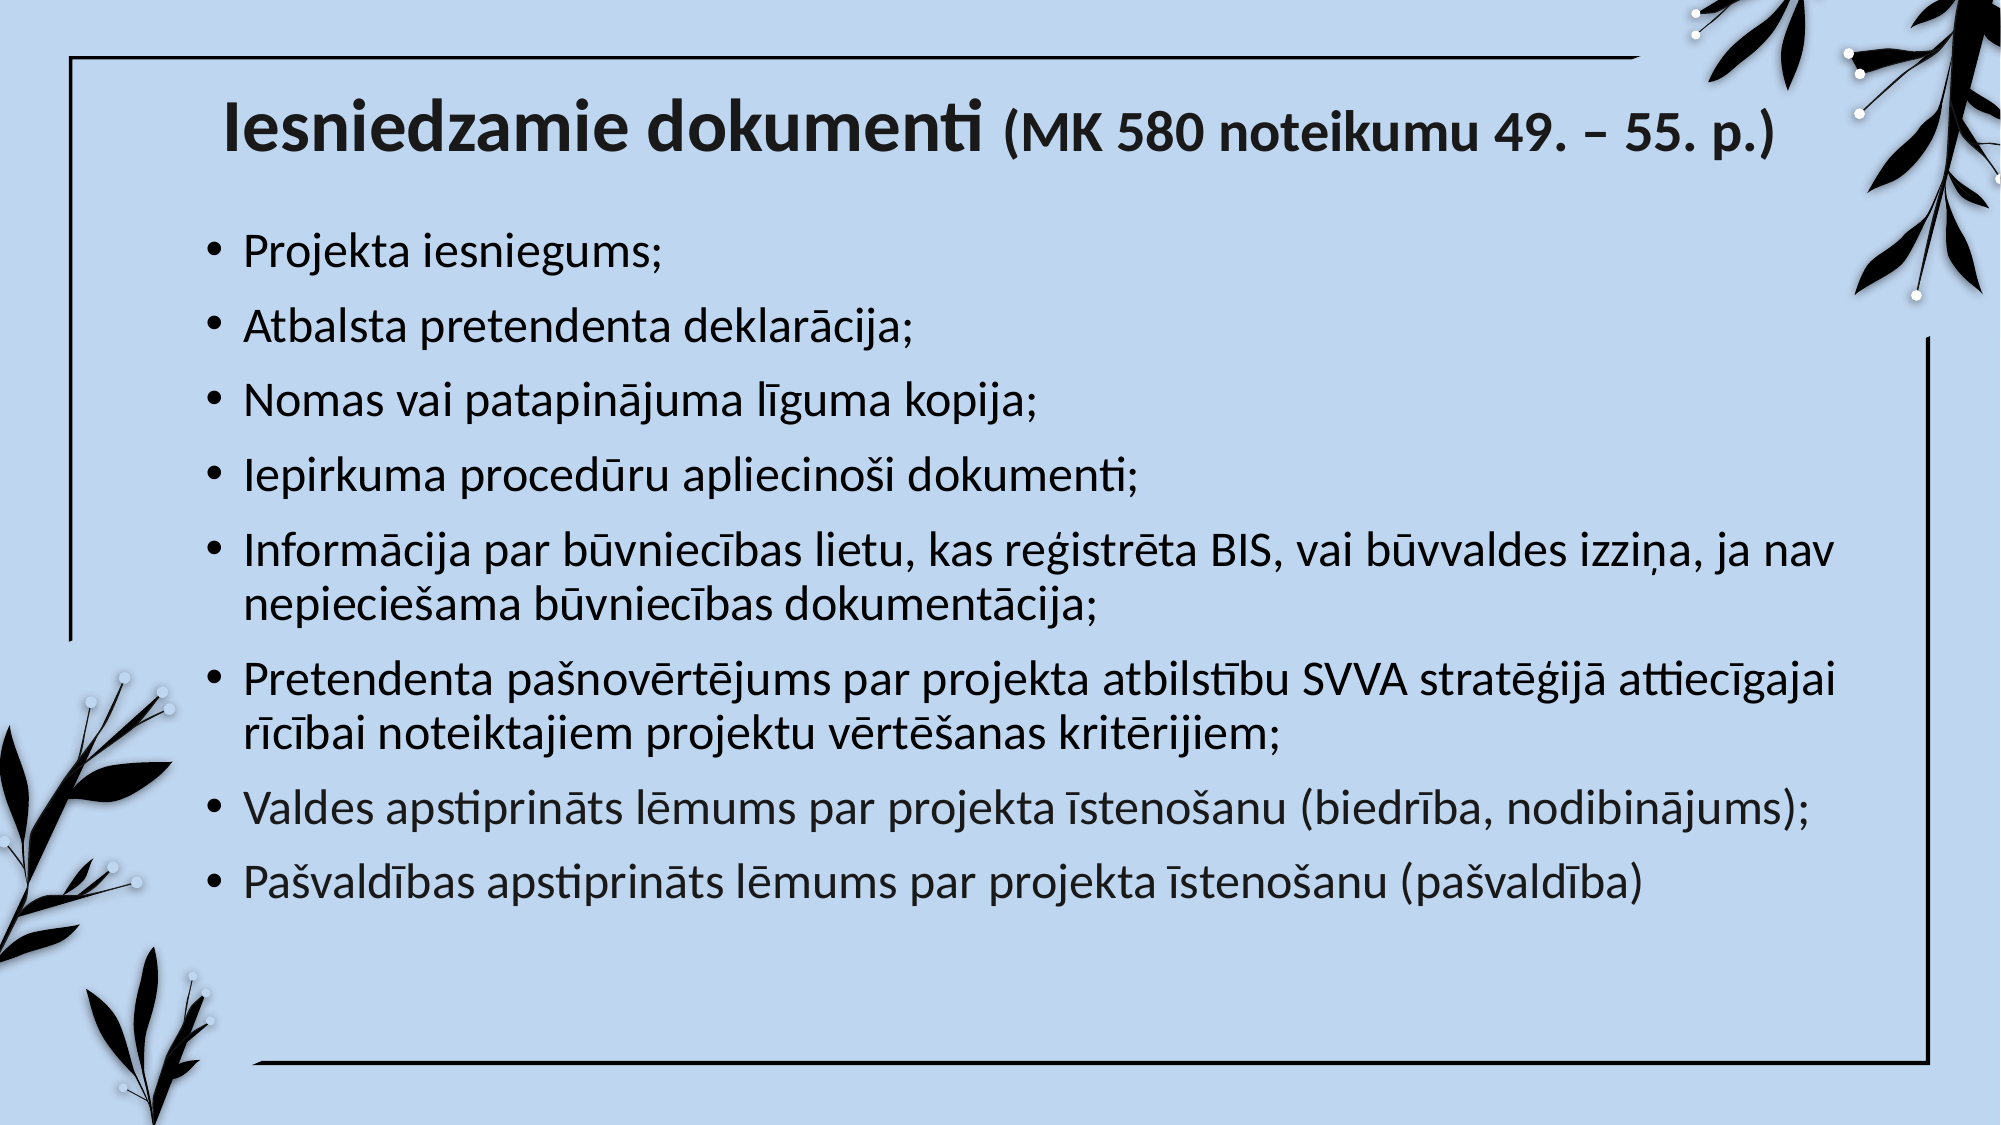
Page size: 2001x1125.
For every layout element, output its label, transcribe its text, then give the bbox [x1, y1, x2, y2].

list Projekta iesniegums; Atbalsta pretendenta deklarācija; Nomas vai patapinājuma līguma kopija; Iepirkuma procedūru apliecinoši dokumenti; Informācija par būvniecības lietu, kas reģistrēta BIS, vai būvvaldes izziņa, ja nav nepieciešama būvniecības dokumentācija; Pretendenta pašnovērtējums par projekta atbilstību SVVA stratēģijā attiecīgajai rīcībai noteiktajiem projektu vērtēšanas kritērijiem; Valdes apstiprināts lēmums par projekta īstenošanu (biedrība, nodibinājums); Pašvaldības apstiprināts lēmums par projekta īstenošanu (pašvaldība) [205, 224, 1931, 1125]
title Iesniedzamie dokumenti (MK 580 noteikumu 49. – 55. p.) [137, 59, 1863, 195]
